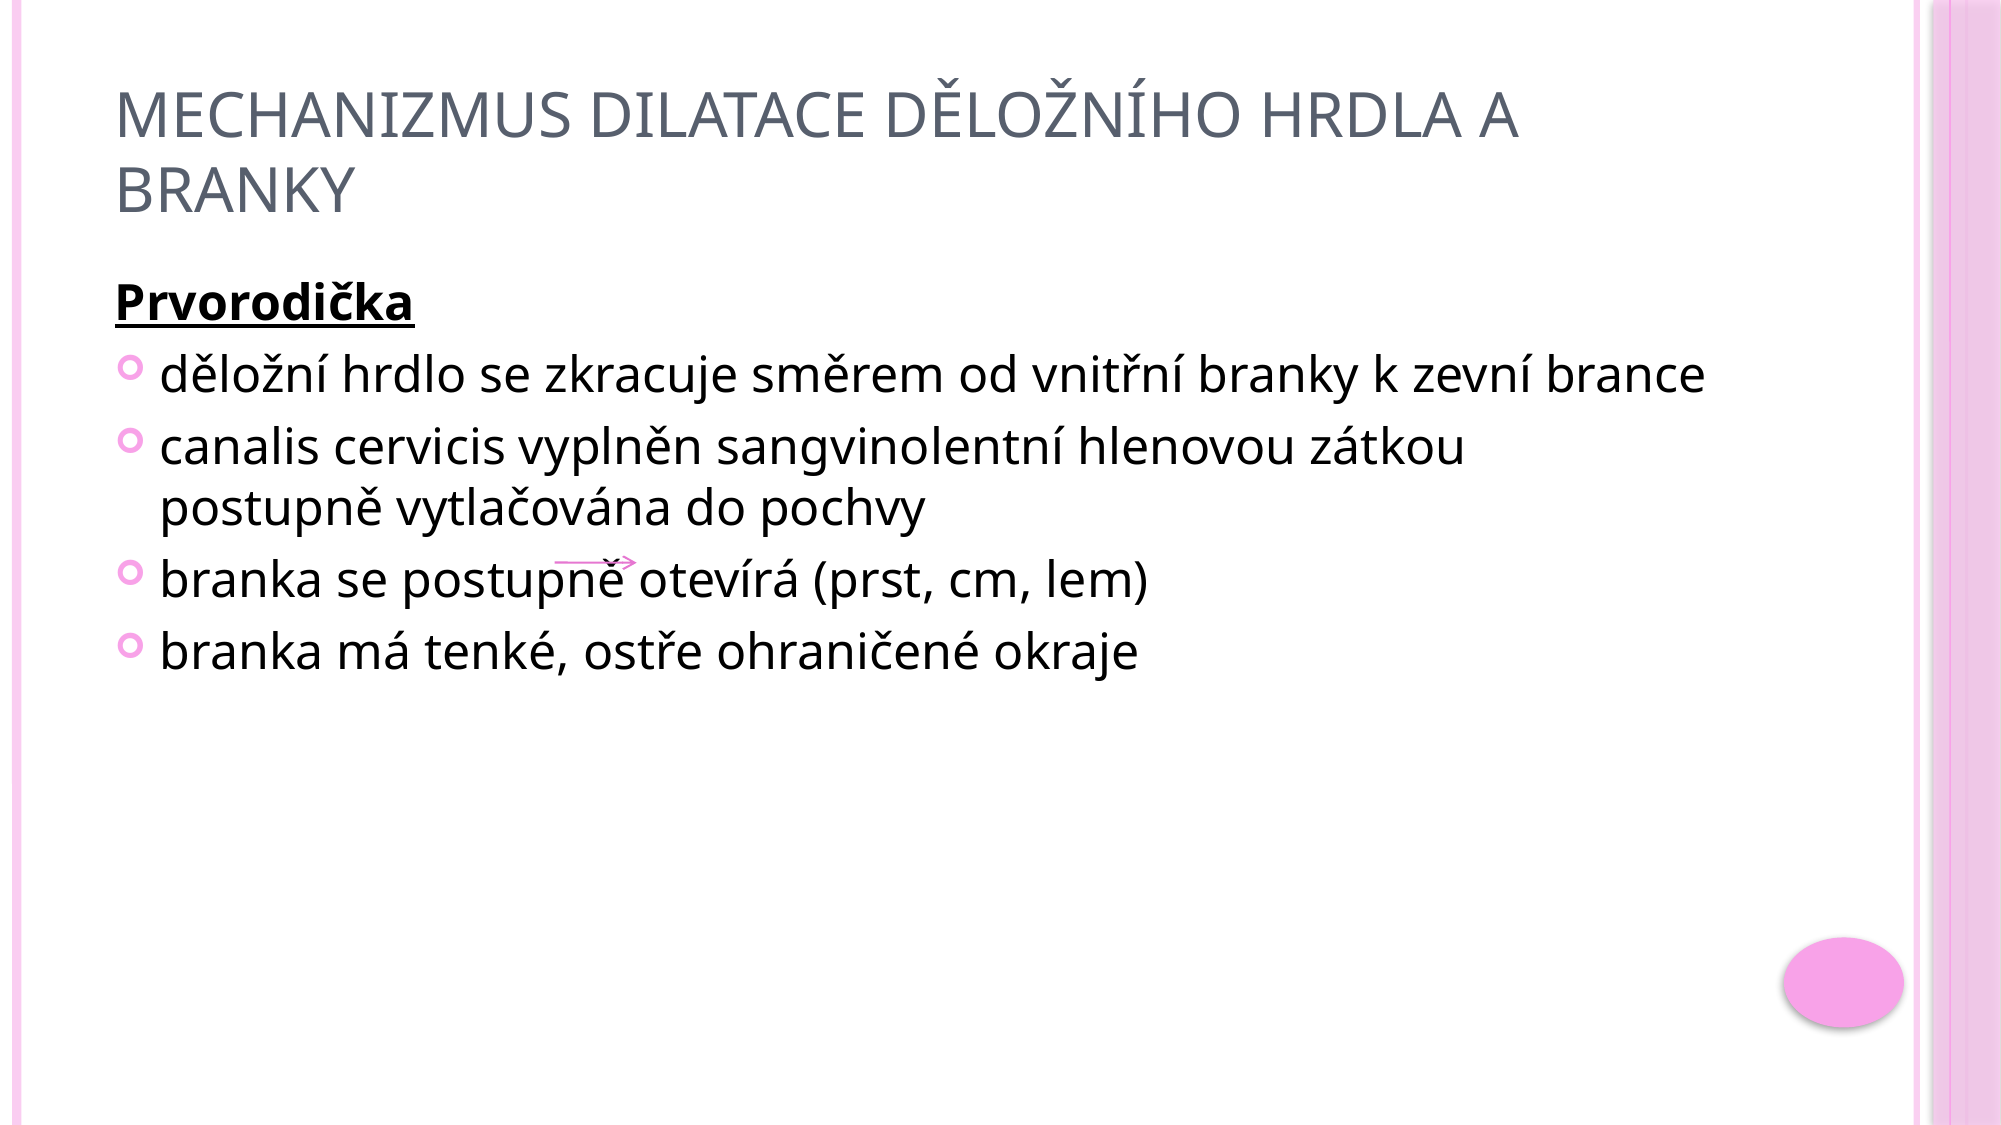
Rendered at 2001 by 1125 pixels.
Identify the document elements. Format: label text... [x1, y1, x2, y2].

title Mechanizmus dilatace děložního hrdla a branky [99, 45, 1734, 233]
list Prvorodička děložní hrdlo se zkracuje směrem od vnitřní branky k zevní brance canalis cervicis vyplněn sangvinolentní hlenovou zátkou postupně vytlačována do pochvy branka se postupně otevírá (prst, cm, lem) branka má tenké, ostře ohraničené okraje [99, 262, 1734, 1062]
